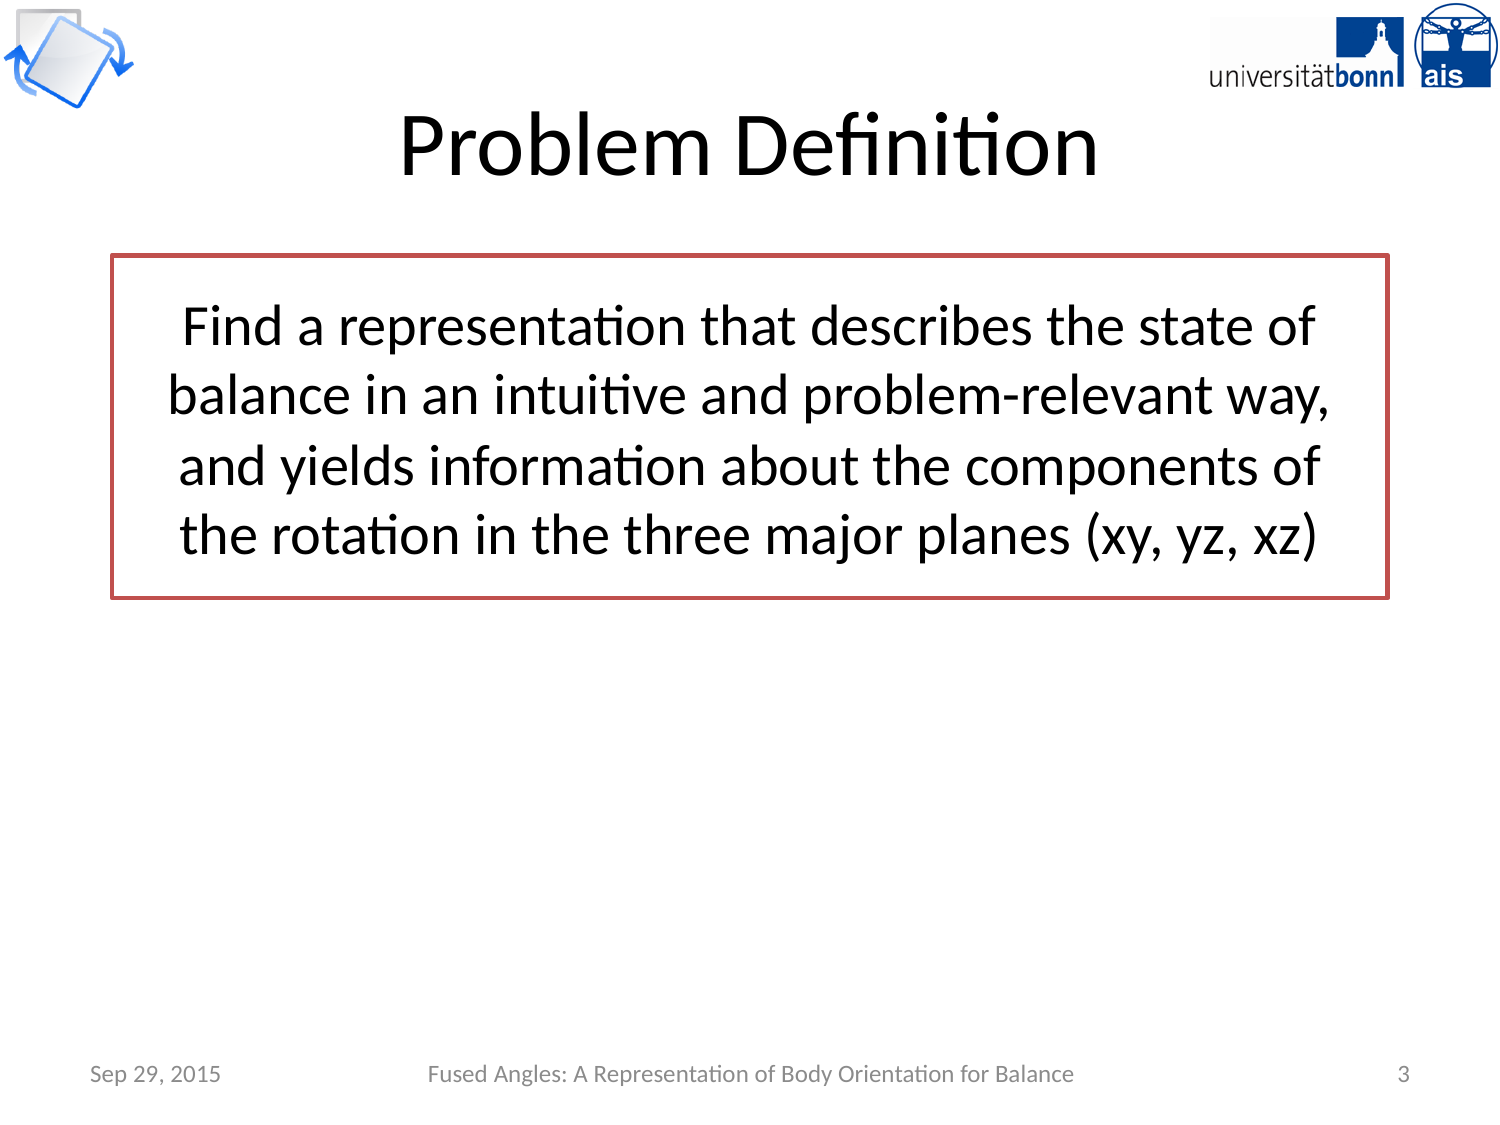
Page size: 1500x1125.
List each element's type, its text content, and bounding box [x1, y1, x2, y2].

title Problem Definition [75, 45, 1425, 233]
list Find a representation that describes the state of balance in an intuitive and problem-relevant way, and yields information about the components of the rotation in the three major planes (xy, yz, xz) [112, 255, 1388, 598]
picture [1210, 2, 1499, 89]
picture [3, 0, 134, 119]
